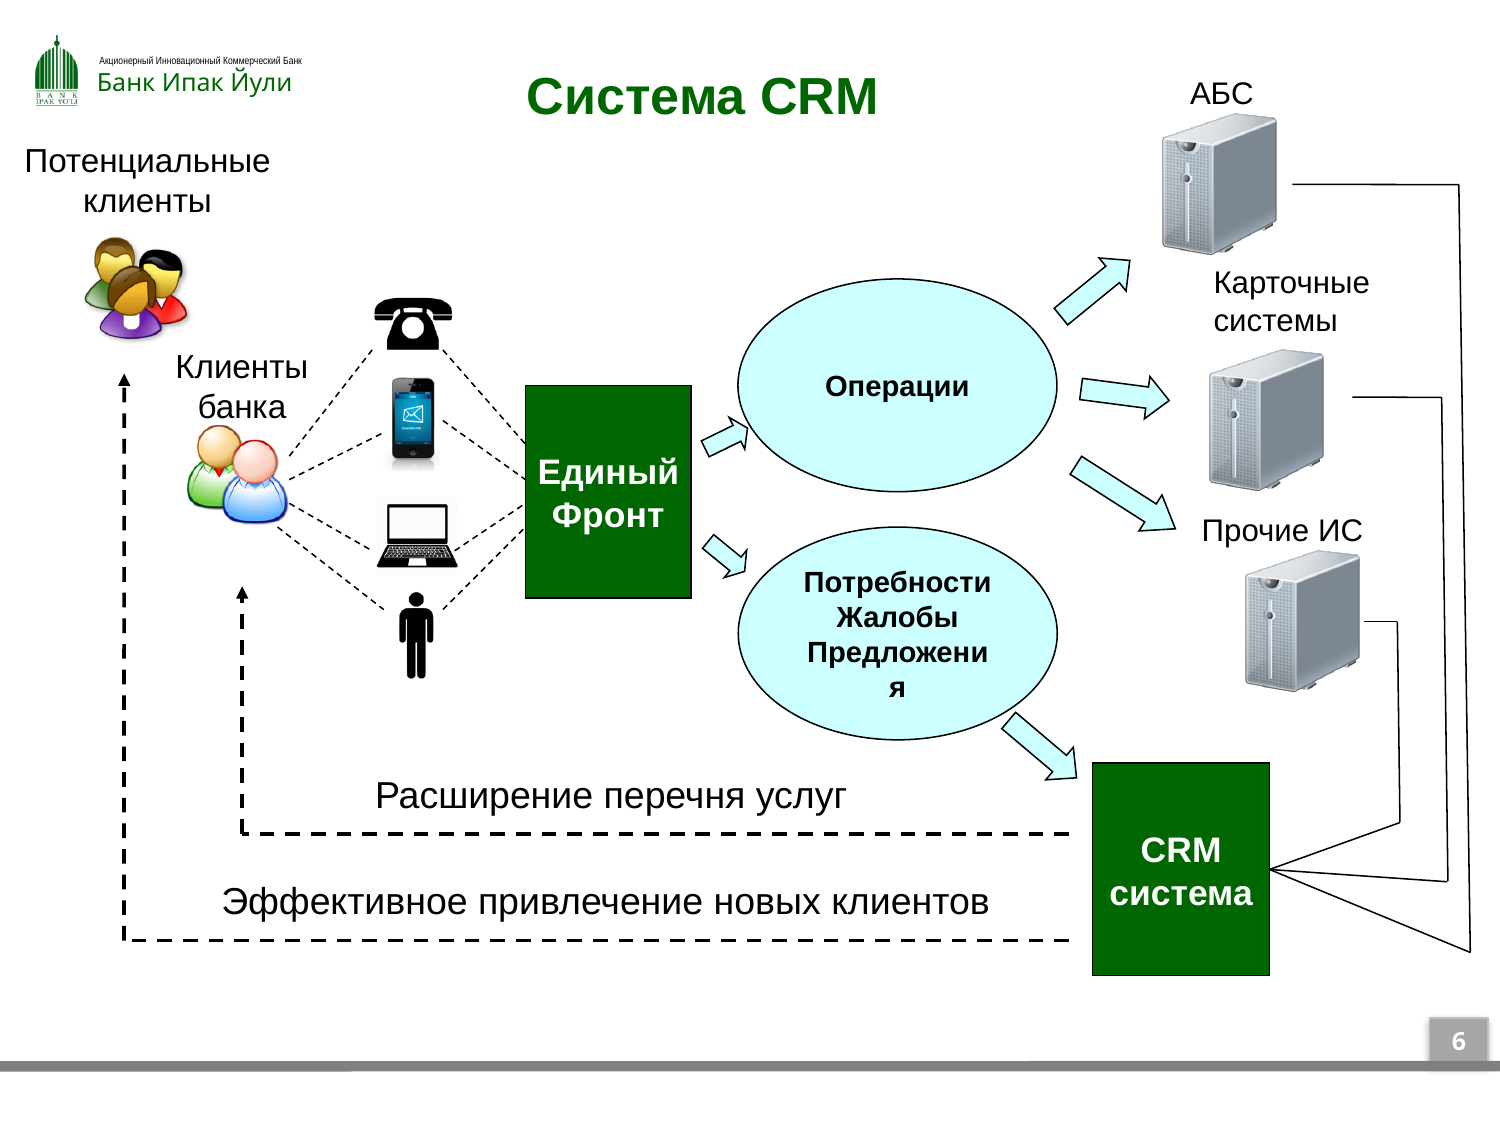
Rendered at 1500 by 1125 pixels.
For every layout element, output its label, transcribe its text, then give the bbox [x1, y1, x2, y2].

text_box Потенциальные клиенты [0, 137, 296, 221]
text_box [1458, 184, 1471, 868]
text_box [701, 417, 748, 457]
text_box [1054, 257, 1130, 325]
text_box Расширение перечня услуг [360, 763, 940, 823]
text_box Эффективное привлечение новых клиентов [206, 869, 1022, 930]
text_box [1269, 869, 1471, 953]
text_box [1070, 456, 1146, 531]
picture [182, 420, 290, 528]
text_box Клиенты банка [159, 337, 325, 433]
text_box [1151, 66, 1418, 692]
text_box ПотребностиЖалобы Предложения [738, 527, 1058, 740]
text_box Единый Фронт [525, 385, 691, 598]
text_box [1269, 869, 1448, 882]
picture [64, 219, 207, 362]
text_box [1397, 621, 1401, 821]
text_box [1001, 712, 1077, 780]
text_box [1269, 822, 1400, 870]
text_box Система CRM [430, 54, 975, 132]
text_box [1079, 378, 1146, 419]
text_box CRM система [1092, 763, 1270, 976]
text_box [702, 534, 747, 578]
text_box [371, 282, 458, 681]
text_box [1441, 397, 1449, 869]
text_box Операции [737, 278, 1057, 492]
picture [34, 34, 83, 106]
text_box Акционерный Инновационный Коммерческий Банк Банк Ипак Йули [87, 46, 422, 104]
text_box 6 [1429, 1017, 1489, 1060]
